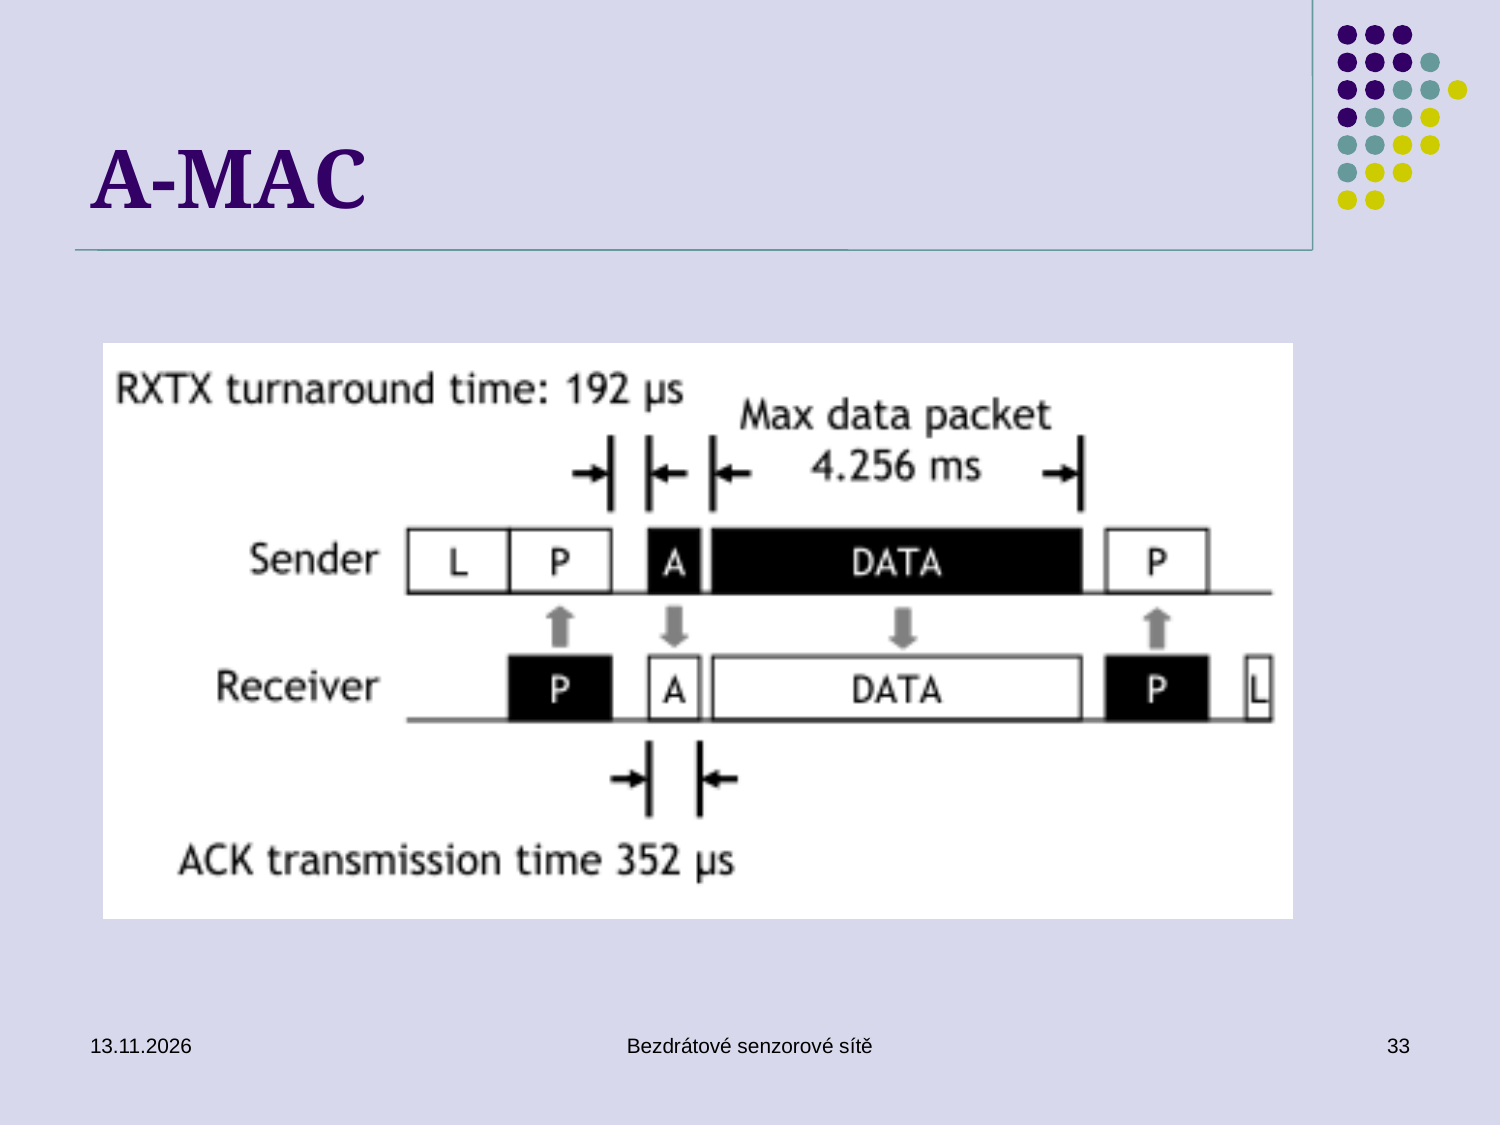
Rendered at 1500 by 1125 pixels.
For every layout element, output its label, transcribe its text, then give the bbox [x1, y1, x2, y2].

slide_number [75, 1025, 425, 1100]
footer Bezdrátové senzorové sítě [512, 1025, 988, 1100]
title A-MAC [75, 20, 1313, 233]
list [102, 343, 1293, 919]
slide_number 33 [1074, 1025, 1425, 1100]
